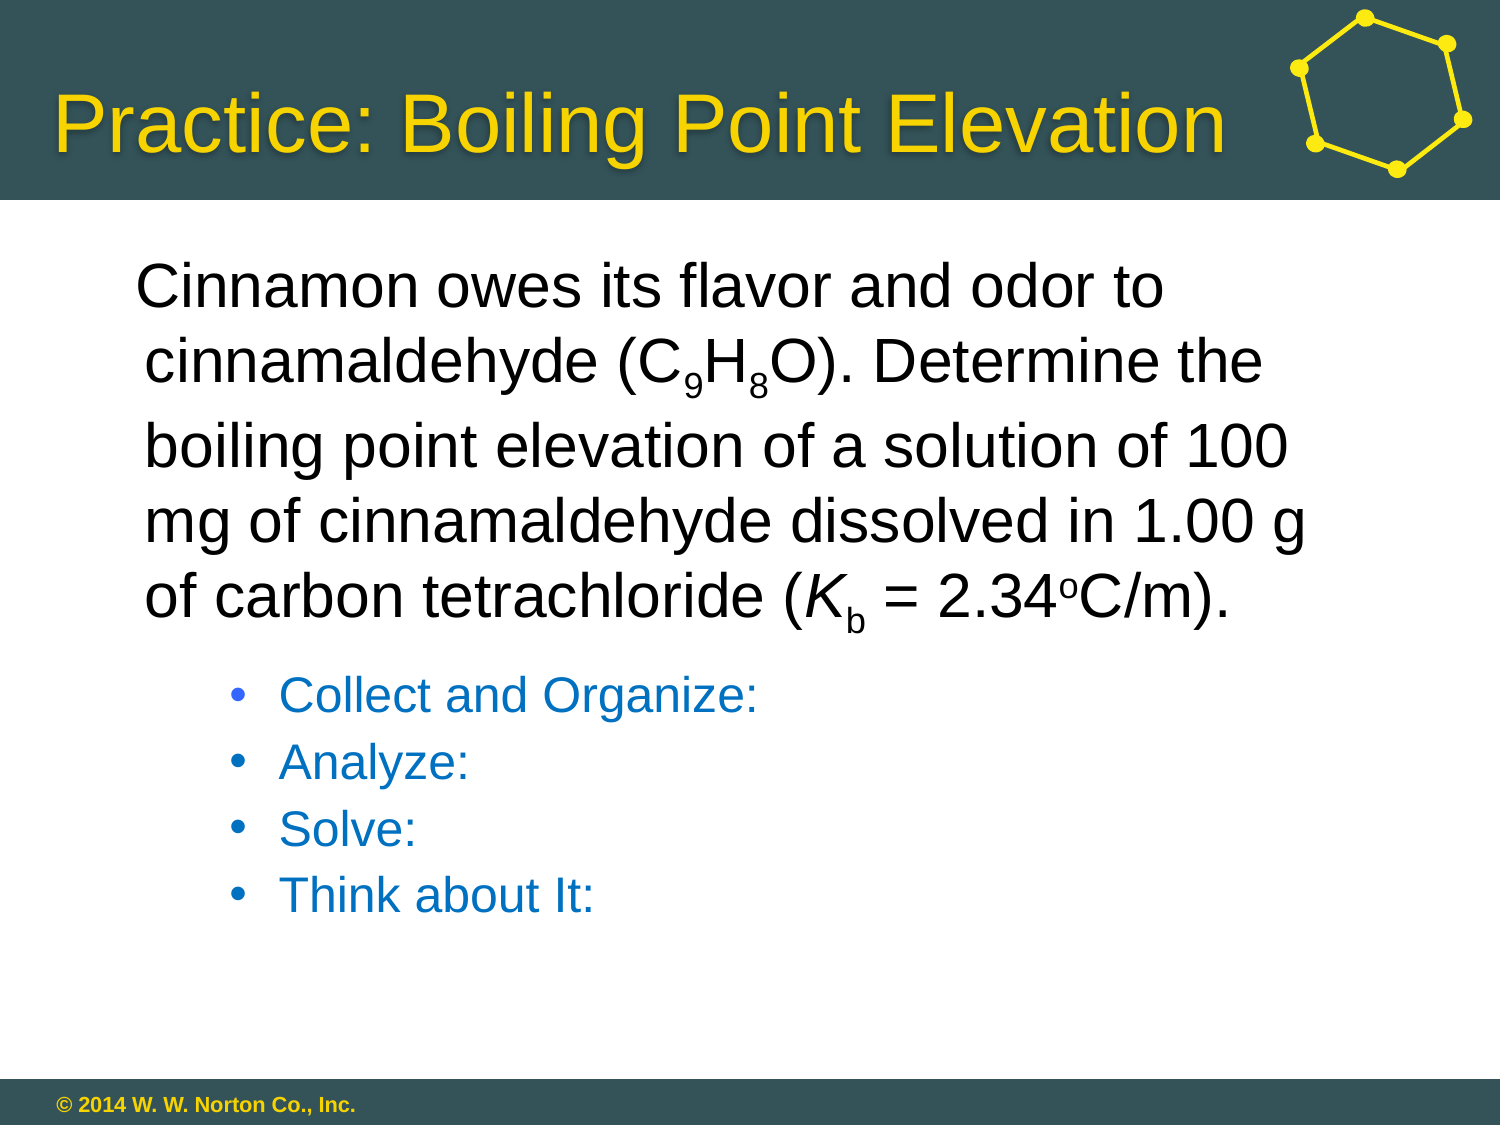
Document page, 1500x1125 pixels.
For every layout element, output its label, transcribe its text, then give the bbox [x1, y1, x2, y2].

text_box Collect and Organize: Analyze: Solve: Think about It: [174, 662, 982, 931]
title Practice: Boiling Point Elevation [37, 24, 1313, 213]
list Cinnamon owes its flavor and odor to cinnamaldehyde (C9H8O). Determine the boiling point elevation of a solution of 100 mg of cinnamaldehyde dissolved in 1.00 g of carbon tetrachloride (Kb = 2.34oC/m). [99, 237, 1388, 626]
